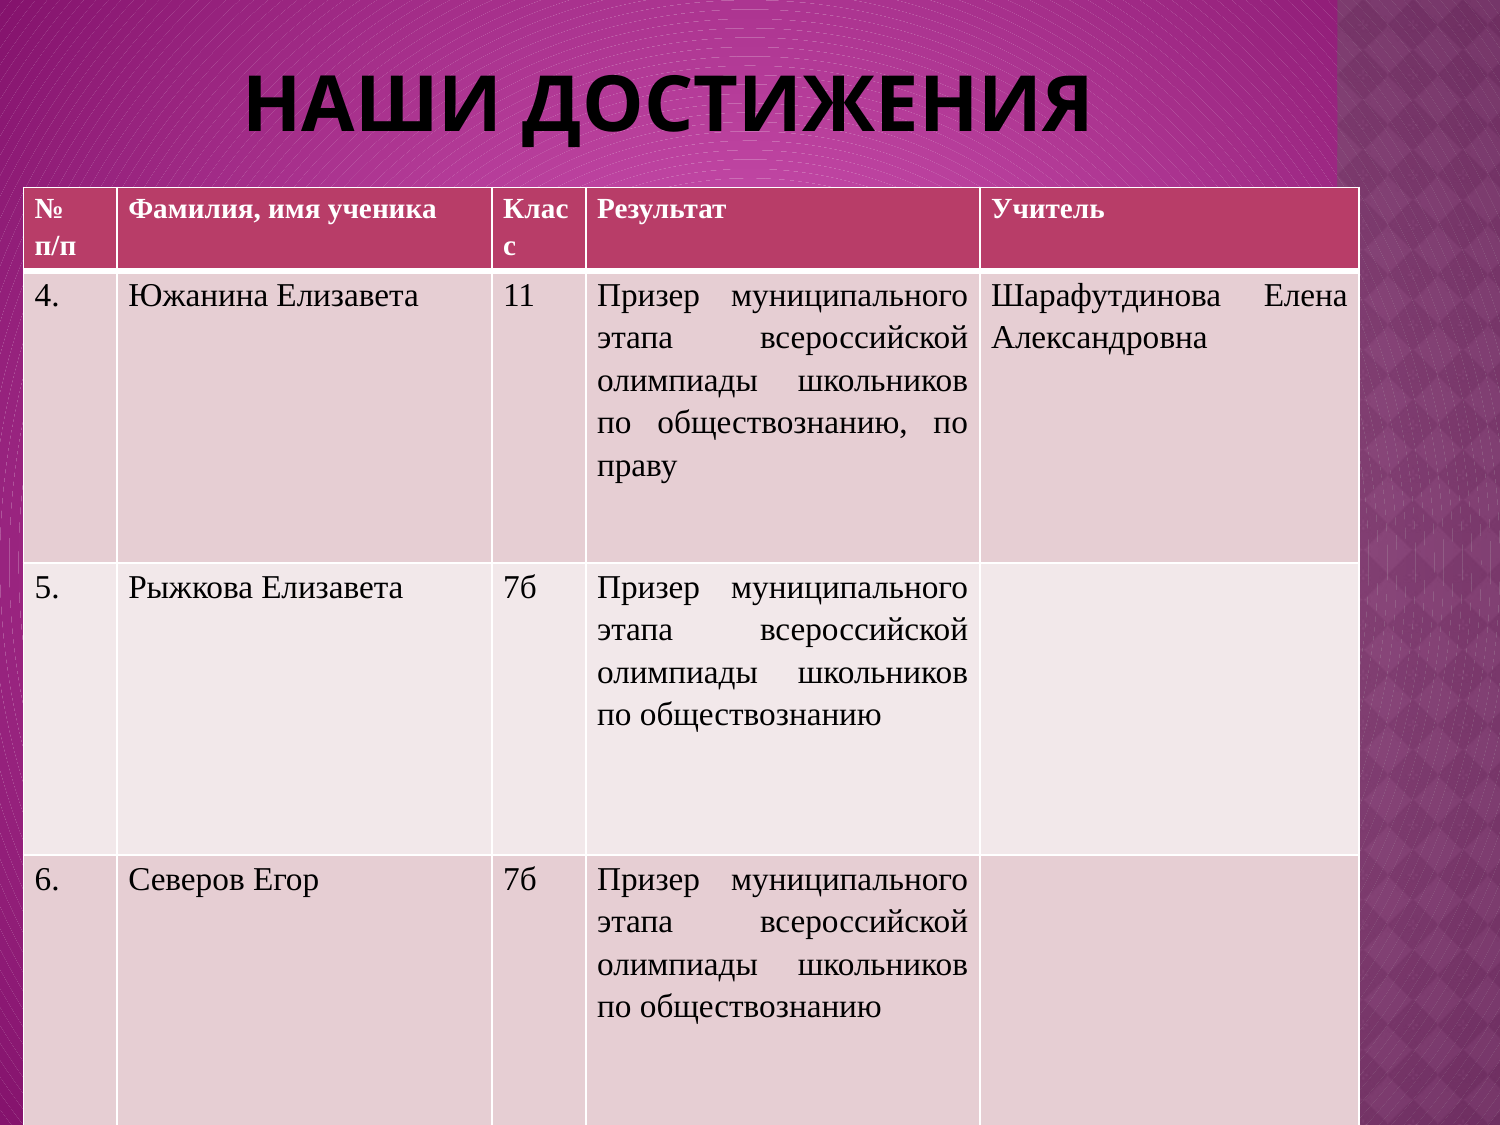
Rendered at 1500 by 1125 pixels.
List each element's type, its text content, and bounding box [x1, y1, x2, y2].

table_header № п/п [24, 188, 116, 268]
table_cell 7б [493, 856, 585, 1125]
table_cell 6. [24, 856, 116, 1125]
table_cell 5. [24, 564, 116, 854]
table_cell Северов Егор [118, 856, 491, 1125]
table_cell Призер муниципального этапа всероссийской олимпиады школьников по обществознанию [587, 564, 979, 854]
table_cell Призер муниципального этапа всероссийской олимпиады школьников по обществознанию, по праву [587, 274, 979, 562]
table_cell Шарафутдинова Елена Александровна [981, 274, 1358, 562]
table_cell Призер муниципального этапа всероссийской олимпиады школьников по обществознанию [587, 856, 979, 1125]
title НАШИ ДОСТИЖЕНИЯ [75, 52, 1263, 187]
table_cell Рыжкова Елизавета [118, 564, 491, 854]
table_cell 11 [493, 274, 585, 562]
table_header Фамилия, имя ученика [118, 188, 491, 268]
table_header Класс [493, 188, 585, 268]
table_header Результат [587, 188, 979, 268]
table_cell [981, 856, 1358, 1125]
table_cell 7б [493, 564, 585, 854]
table_header Учитель [981, 188, 1358, 268]
table_cell 4. [24, 274, 116, 562]
table_cell Южанина Елизавета [118, 274, 491, 562]
table_cell [981, 564, 1358, 854]
